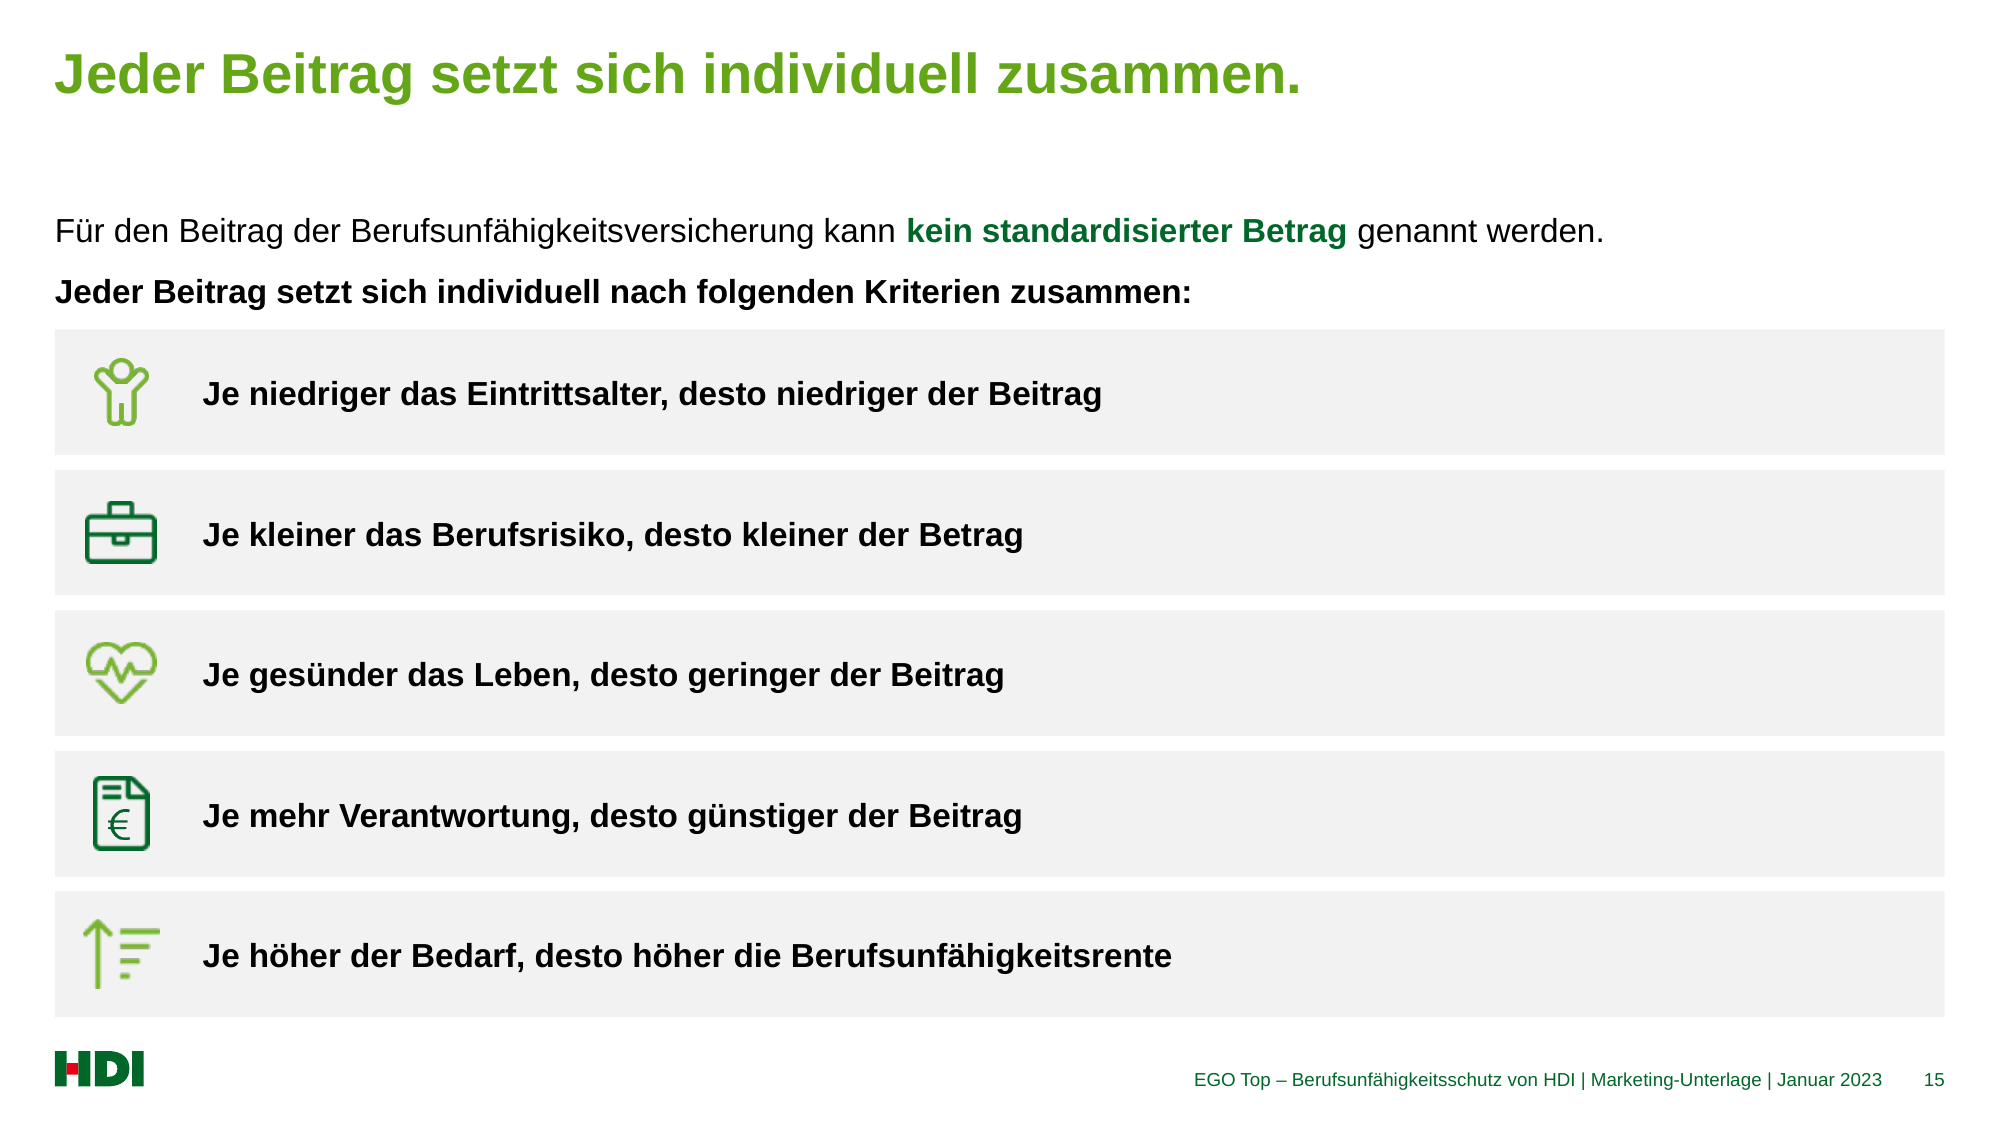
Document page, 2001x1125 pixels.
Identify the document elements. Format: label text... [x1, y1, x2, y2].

title Jeder Beitrag setzt sich individuell zusammen. [55, 42, 1945, 173]
text_box Je höher der Bedarf, desto höher die Berufsunfähigkeitsrente [53, 889, 1947, 1019]
picture [85, 501, 157, 564]
text_box Je mehr Verantwortung, desto günstiger der Beitrag [53, 749, 1947, 879]
picture [94, 358, 149, 426]
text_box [93, 776, 150, 852]
text_box Je niedriger das Eintrittsalter, desto niedriger der Beitrag [53, 327, 1947, 457]
text_box Je gesünder das Leben, desto geringer der Beitrag [53, 608, 1947, 738]
text_box Jeder Beitrag setzt sich individuell nach folgenden Kriterien zusammen: [54, 268, 1945, 307]
list Für den Beitrag der Berufsunfähigkeitsversicherung kann kein standardisierter Betrag genannt werden. [55, 208, 1945, 247]
footer EGO Top – Berufsunfähigkeitsschutz von HDI | Marketing-Unterlage | Januar 2023 [322, 1067, 1882, 1091]
slide_number 15 [1897, 1067, 1945, 1091]
text_box Je kleiner das Berufsrisiko, desto kleiner der Betrag [53, 468, 1947, 598]
picture [86, 642, 157, 705]
picture [83, 919, 160, 989]
